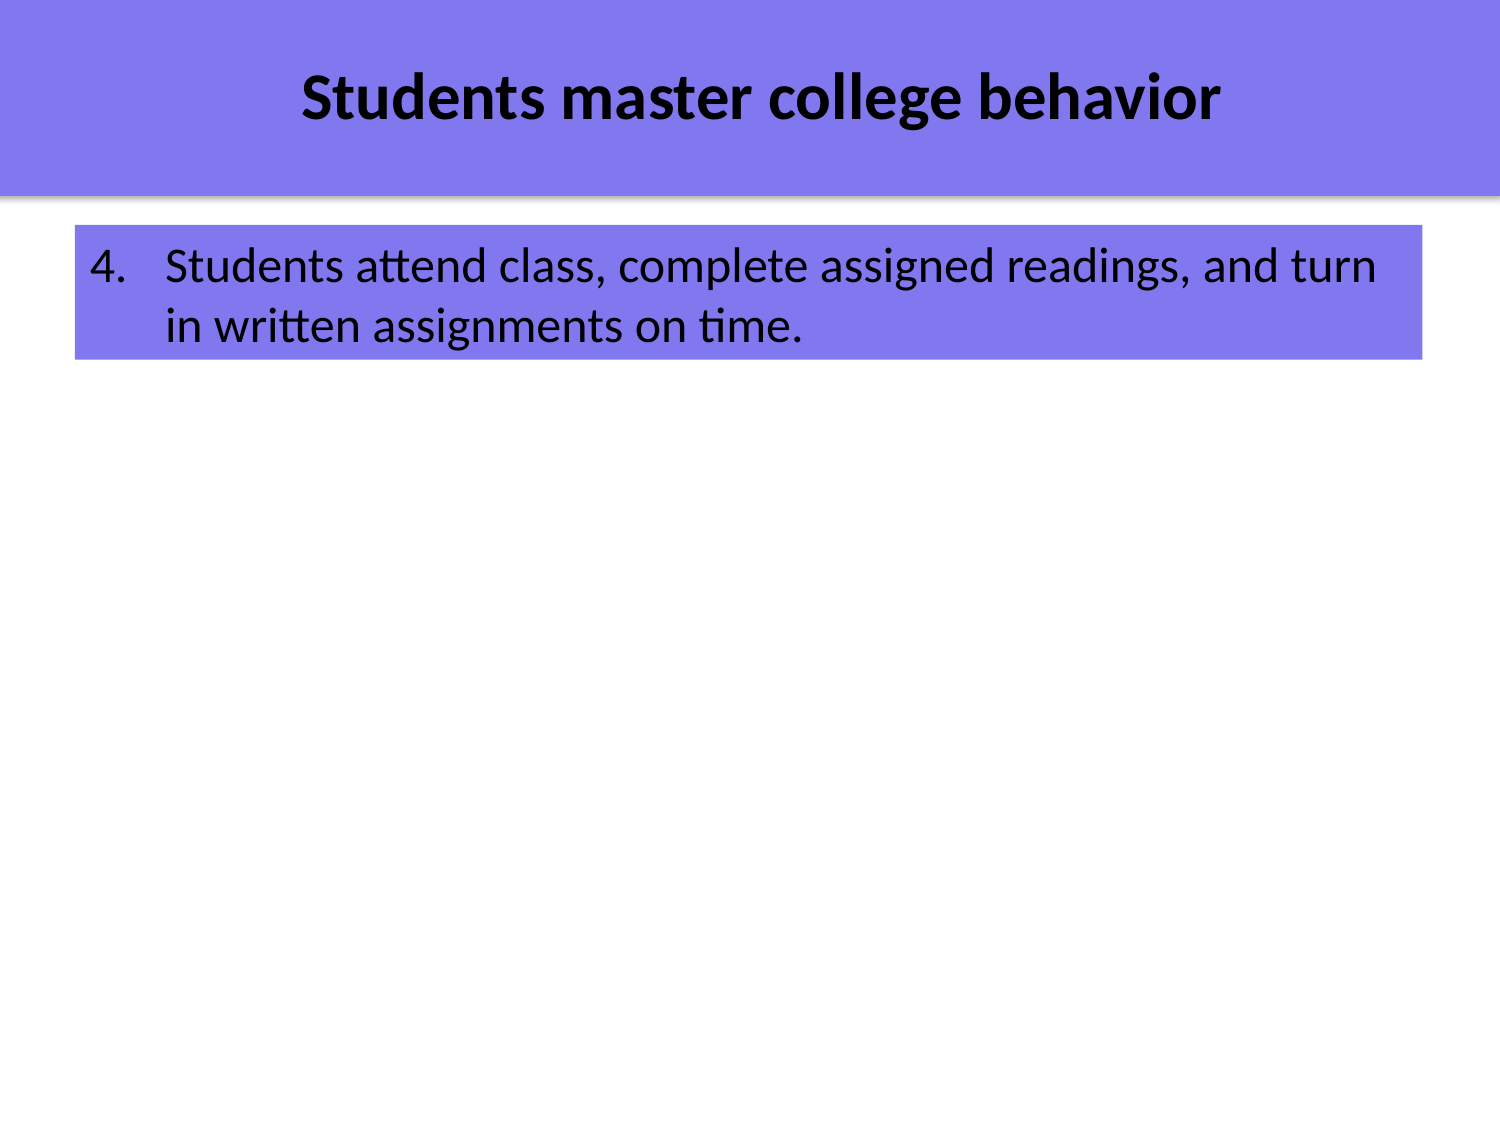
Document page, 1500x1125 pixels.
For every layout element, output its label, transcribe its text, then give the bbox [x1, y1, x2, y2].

text_box 4. Students attend class, complete assigned readings, and turn in written assignments on time. [74, 224, 1423, 360]
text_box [0, 0, 1500, 197]
